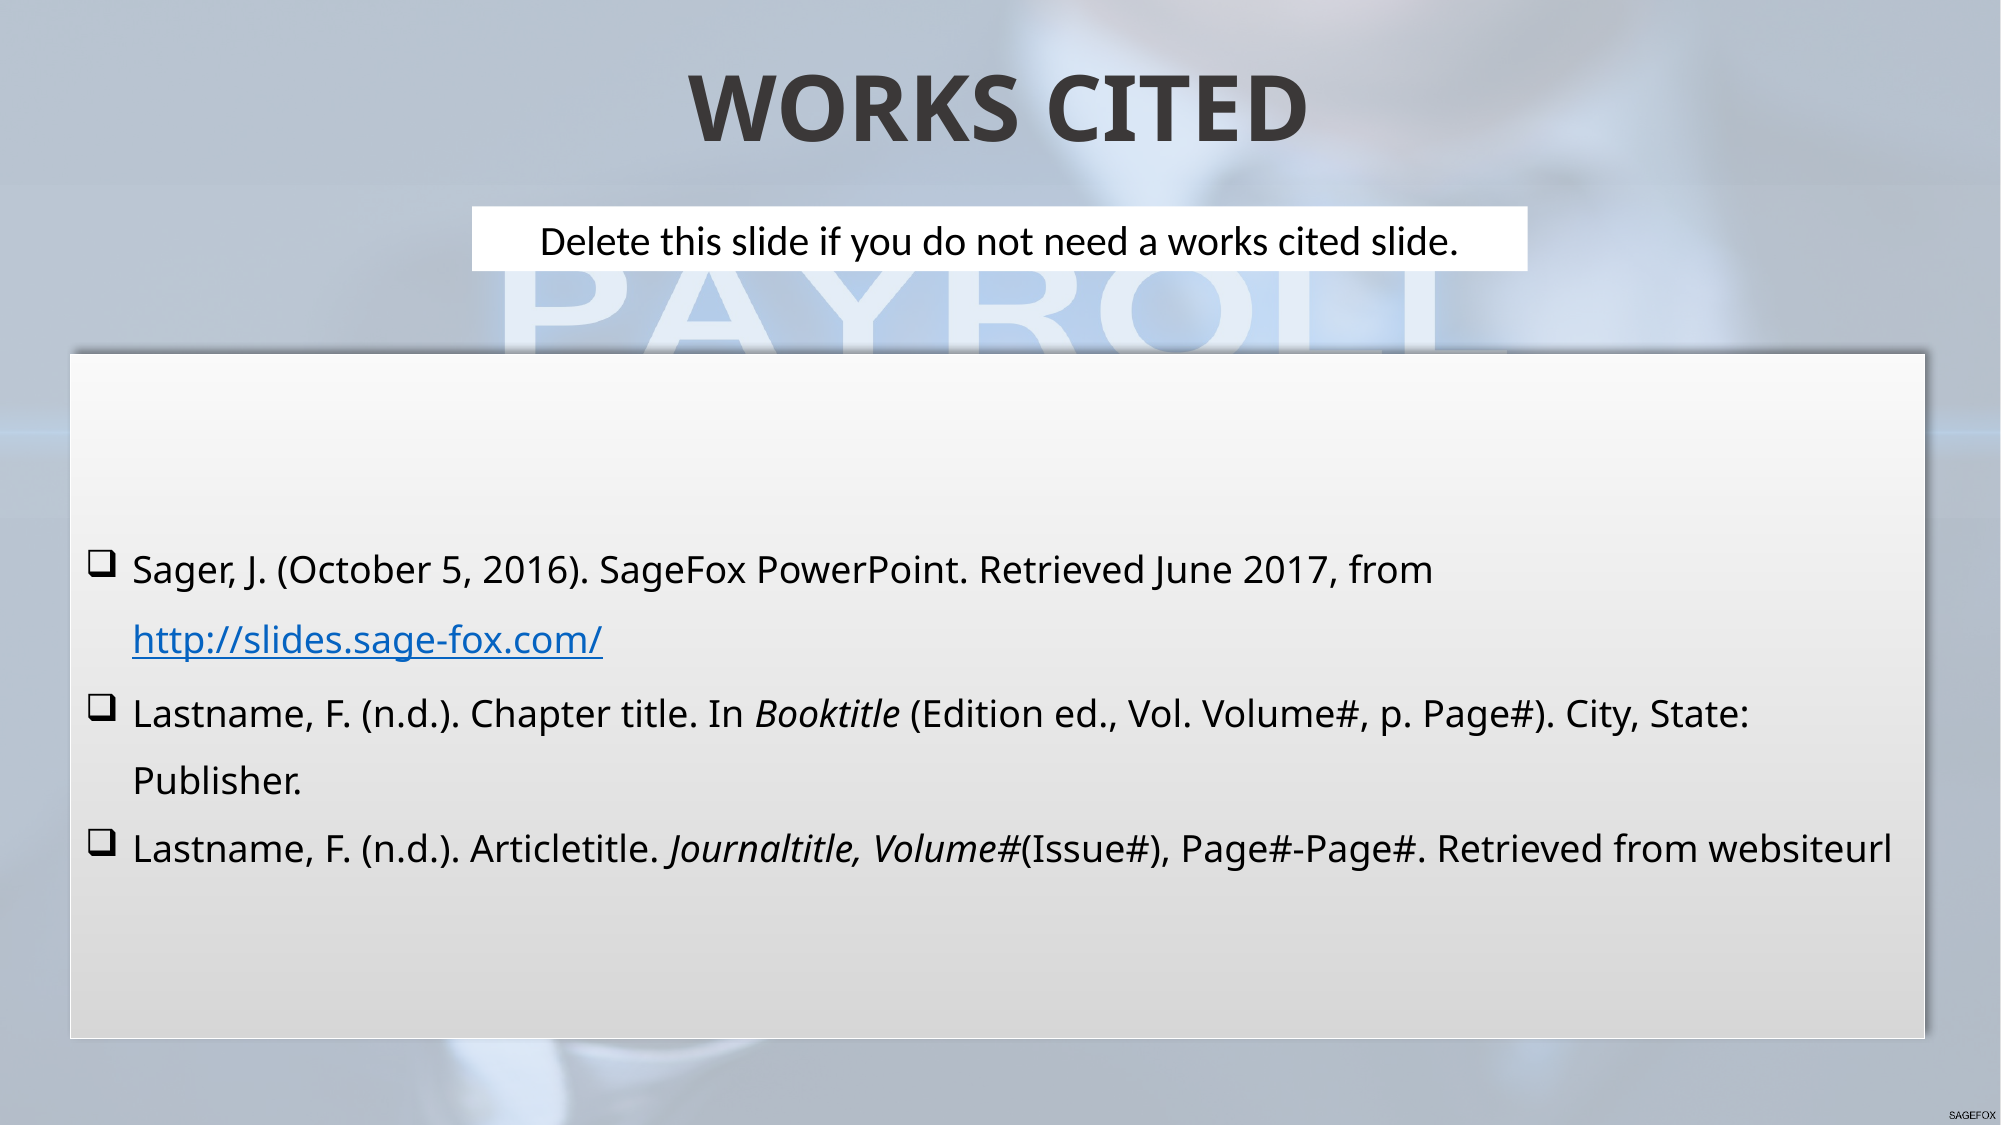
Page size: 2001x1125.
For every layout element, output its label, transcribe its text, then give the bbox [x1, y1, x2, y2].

text_box Delete this slide if you do not need a works cited slide. [472, 206, 1528, 272]
picture [1925, 0, 2001, 1125]
text_box Sager, J. (October 5, 2016). SageFox PowerPoint. Retrieved June 2017, from http://slides.sage-fox.com/ Lastname, F. (n.d.). Chapter title. In Booktitle (Edition ed., Vol. Volume#, p. Page#). City, State: Publisher. Lastname, F. (n.d.). Articletitle. Journaltitle, Volume#(Issue#), Page#-Page#. Retrieved from websiteurl [70, 354, 1925, 1039]
text_box WORKS CITED [548, 42, 1452, 167]
